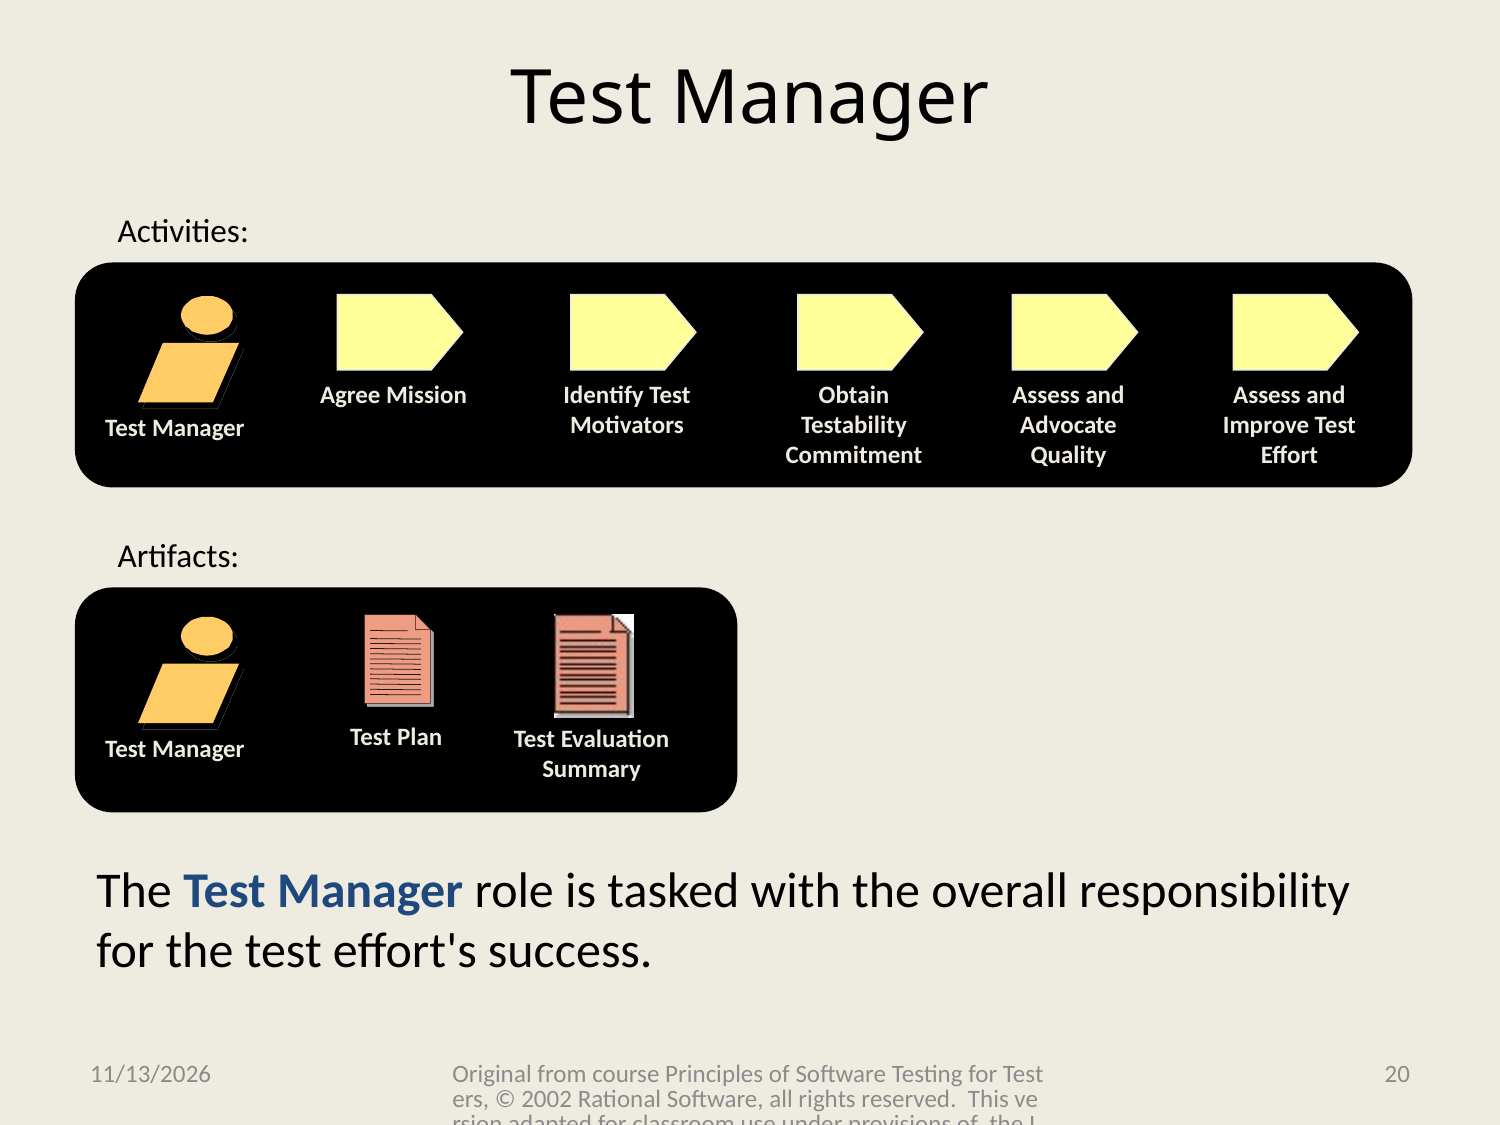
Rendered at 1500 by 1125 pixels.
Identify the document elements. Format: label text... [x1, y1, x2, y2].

footer Original from course Principles of Software Testing for Testers, © 2002 Rational Software, all rights reserved. This version adapted for classroom use under provisions of the IBM Academic Initiative. [437, 1042, 1063, 1103]
text_box Artifacts: [99, 524, 276, 583]
text_box Activities: [99, 199, 276, 258]
text_box The Test Manager role is tasked with the overall responsibility for the test effort's success. [81, 849, 1407, 985]
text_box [74, 262, 1413, 488]
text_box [74, 587, 738, 813]
slide_number 20 [1074, 1042, 1425, 1103]
title Test Manager [75, 0, 1425, 188]
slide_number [75, 1042, 425, 1103]
